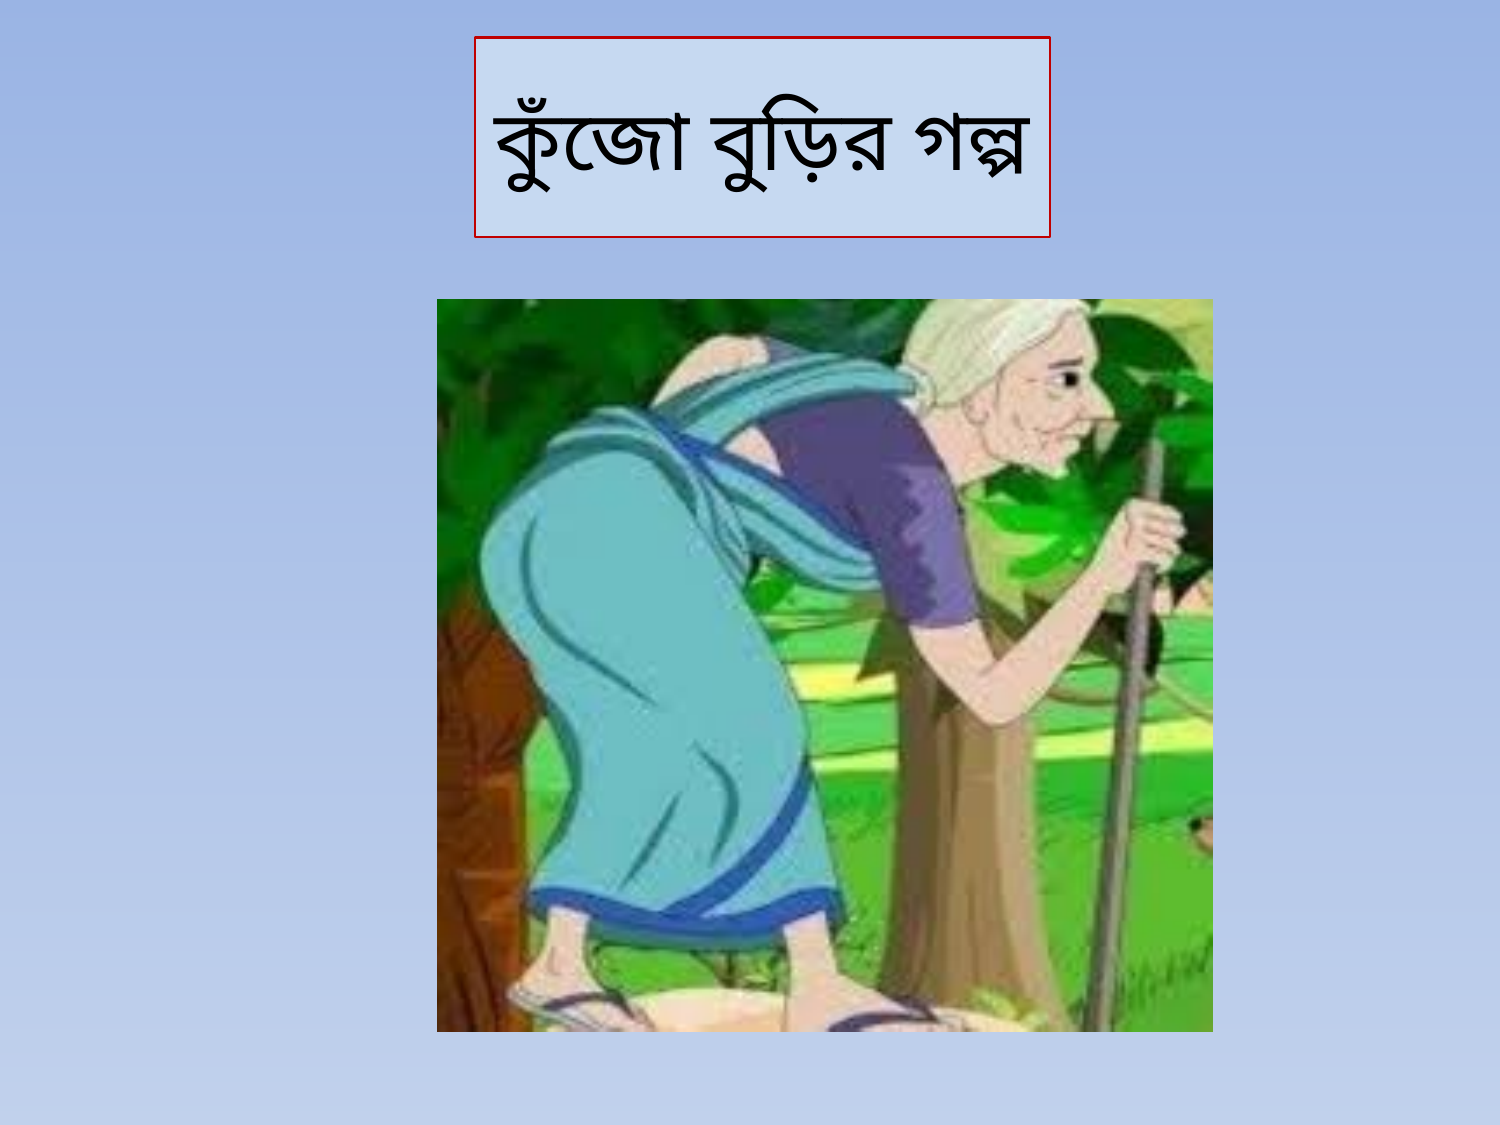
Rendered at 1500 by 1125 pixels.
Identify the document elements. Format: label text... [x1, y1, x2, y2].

title কুঁজো বুড়ির গল্প [474, 37, 1050, 238]
picture [437, 299, 1213, 1033]
